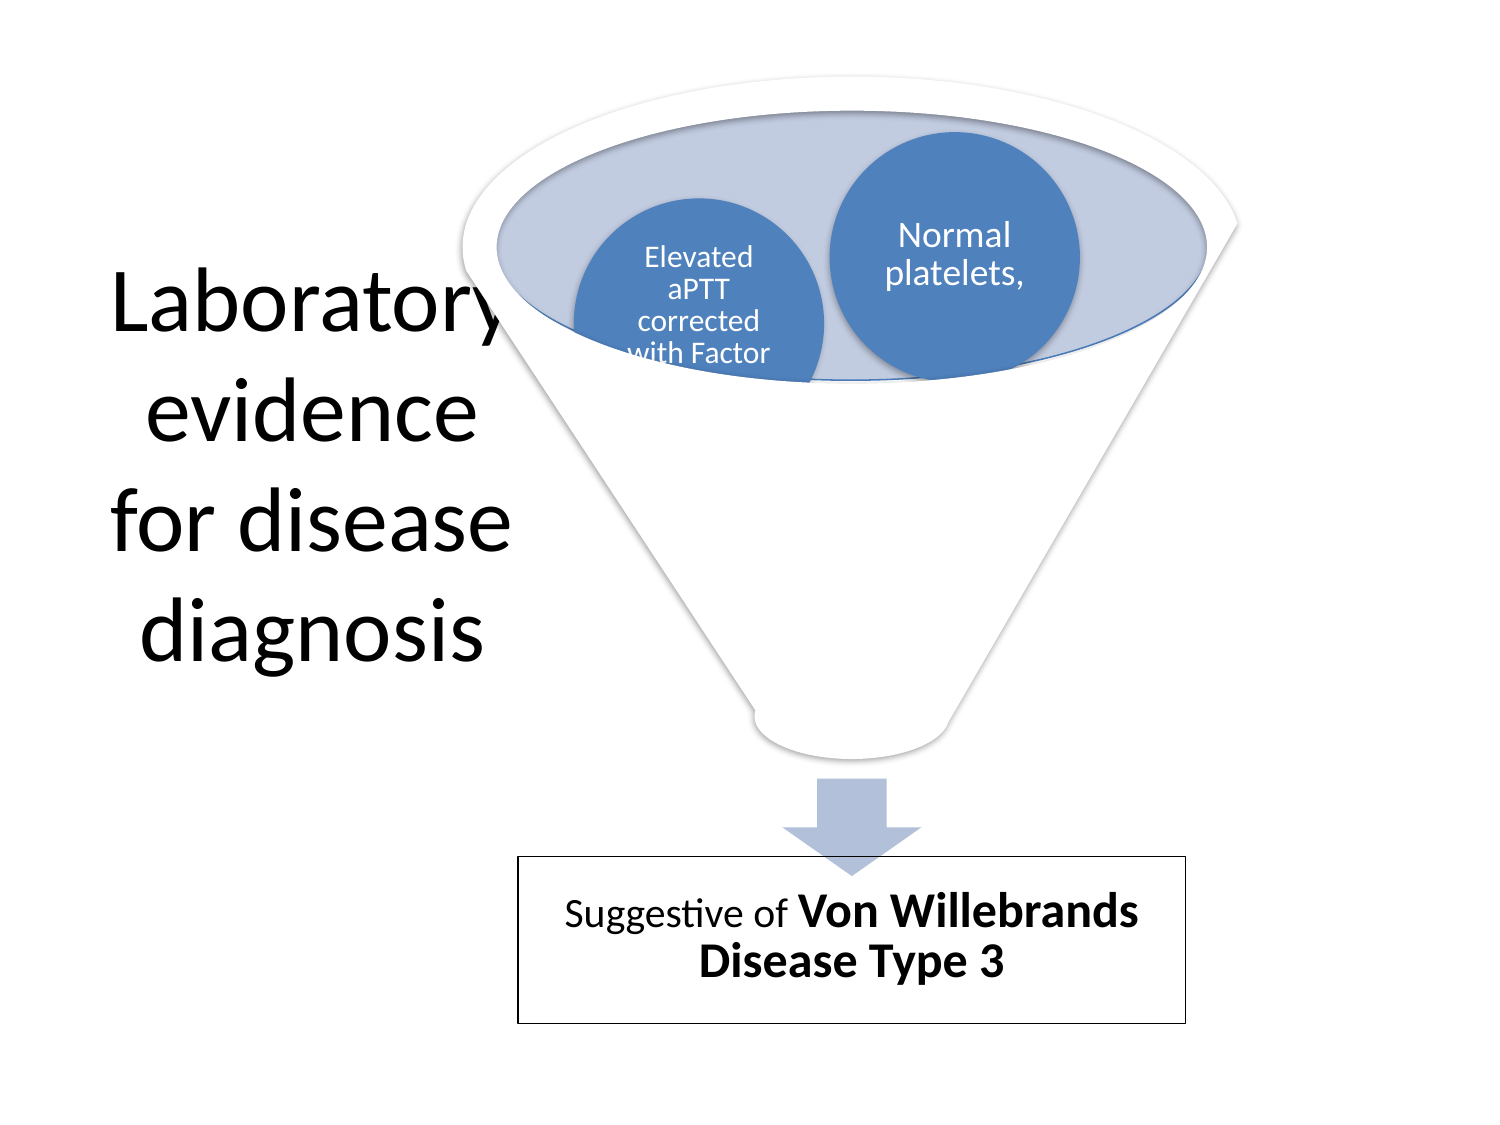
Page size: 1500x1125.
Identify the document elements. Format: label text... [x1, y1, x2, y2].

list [462, 62, 1500, 1038]
title Laboratory evidence for disease diagnosis [75, 45, 550, 875]
